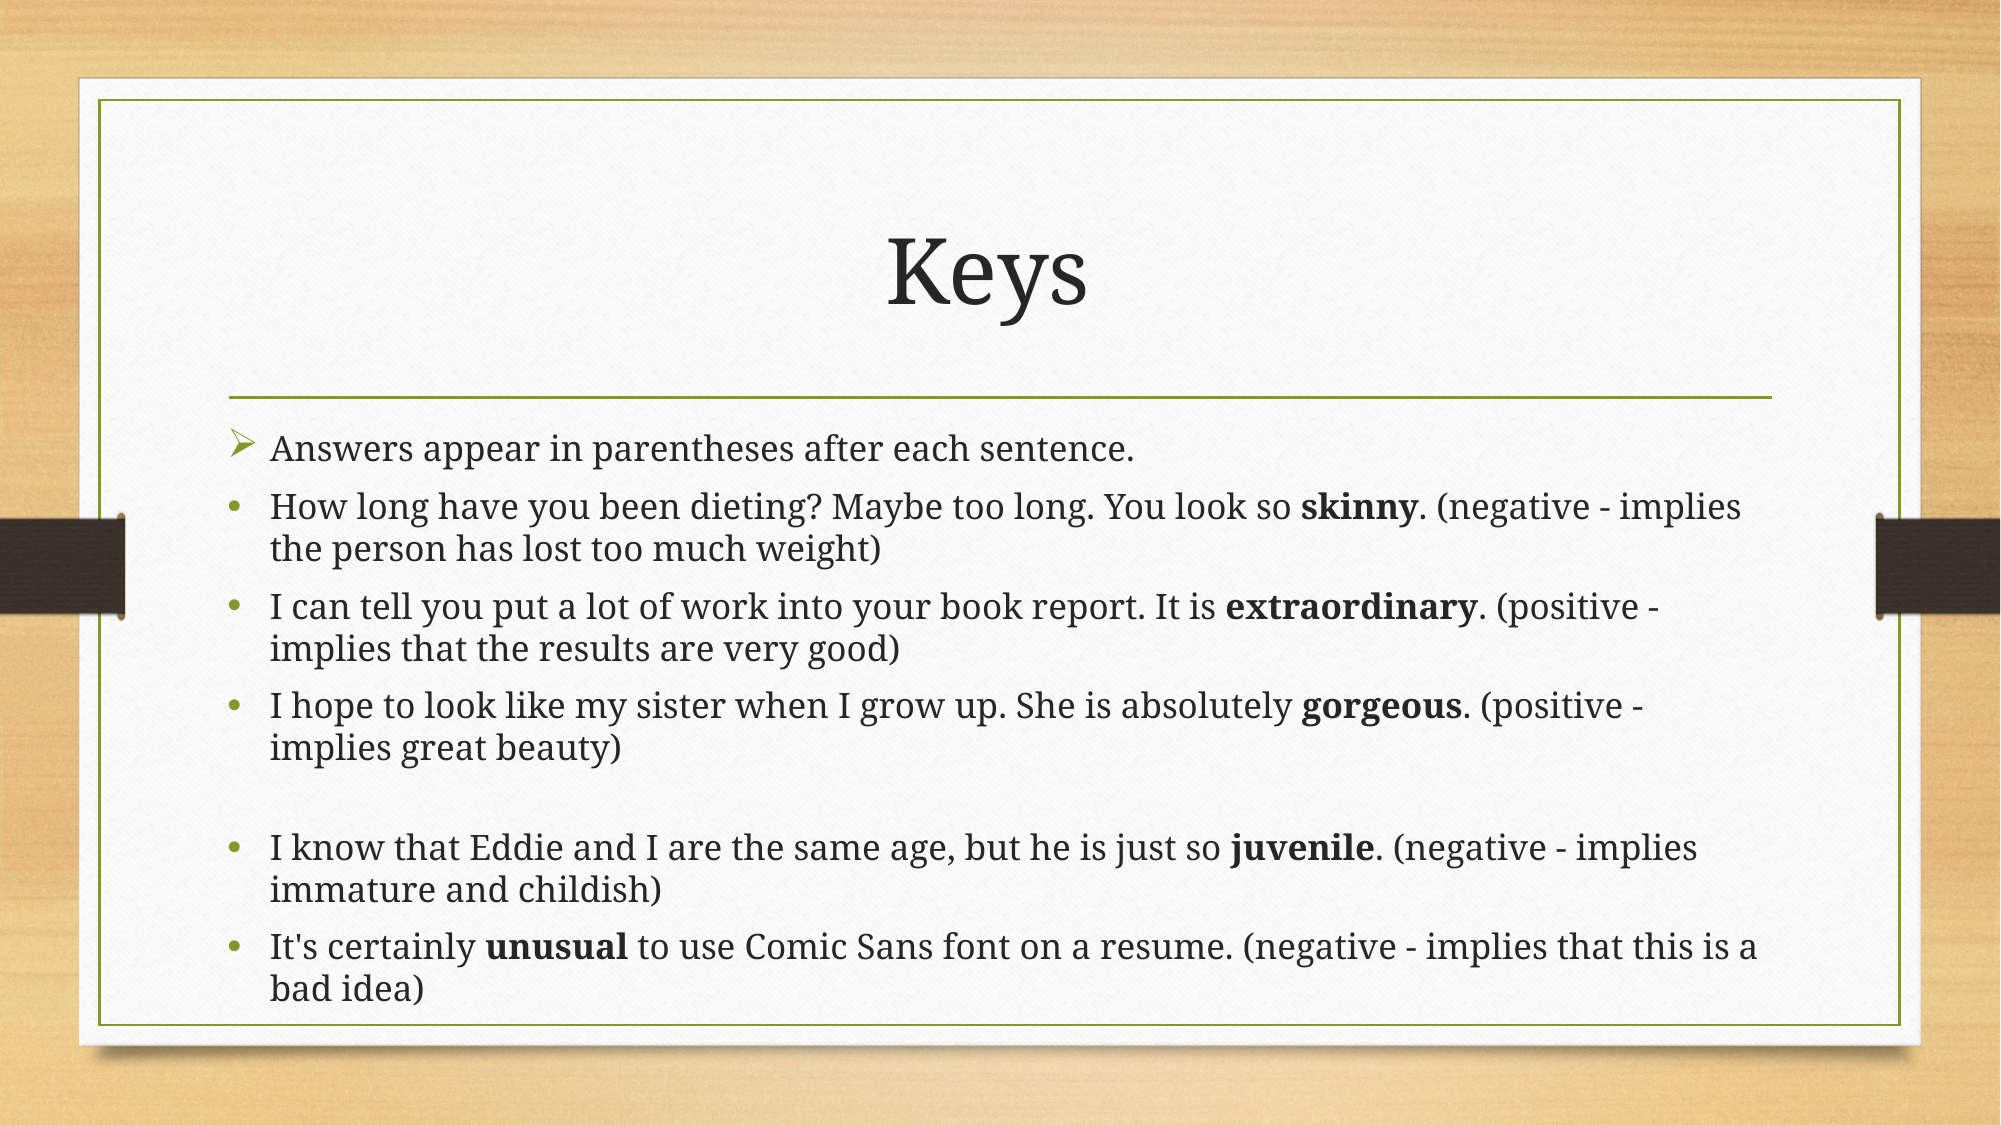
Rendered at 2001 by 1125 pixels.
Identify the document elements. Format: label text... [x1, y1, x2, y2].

title Keys [212, 161, 1788, 375]
picture [0, 0, 2001, 1125]
list Answers appear in parentheses after each sentence. How long have you been dieting? Maybe too long. You look so skinny. (negative - implies the person has lost too much weight) I can tell you put a lot of work into your book report. It is extraordinary. (positive - implies that the results are very good) I hope to look like my sister when I grow up. She is absolutely gorgeous. (positive - implies great beauty) I know that Eddie and I are the same age, but he is just so juvenile. (negative - implies immature and childish) It's certainly unusual to use Comic Sans font on a resume. (negative - implies that this is a bad idea) [212, 419, 1788, 1017]
